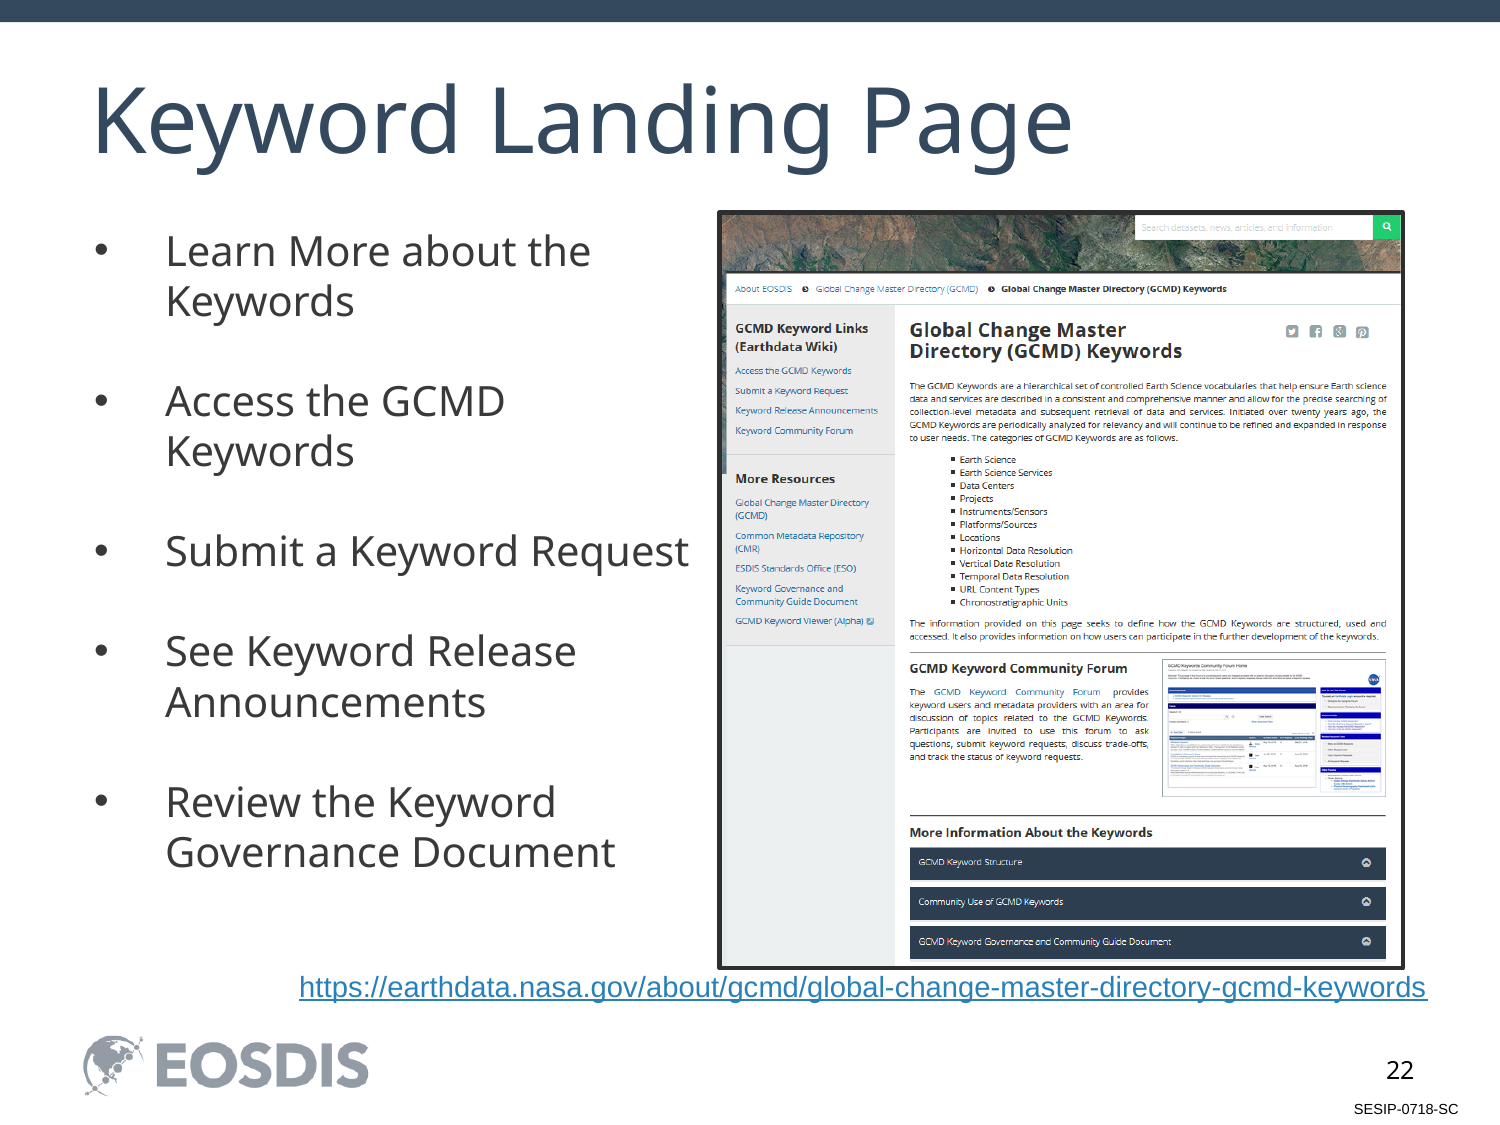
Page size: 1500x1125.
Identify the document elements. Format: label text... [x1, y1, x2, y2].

picture [721, 214, 1401, 967]
title Keyword Landing Page [75, 45, 1425, 189]
text_box https://earthdata.nasa.gov/about/gcmd/global-change-master-directory-gcmd-keywords [284, 960, 1457, 1046]
list Learn More about the Keywords Access the GCMD Keywords Submit a Keyword Request See Keyword Release Announcements Review the Keyword Governance Document [75, 209, 714, 1018]
